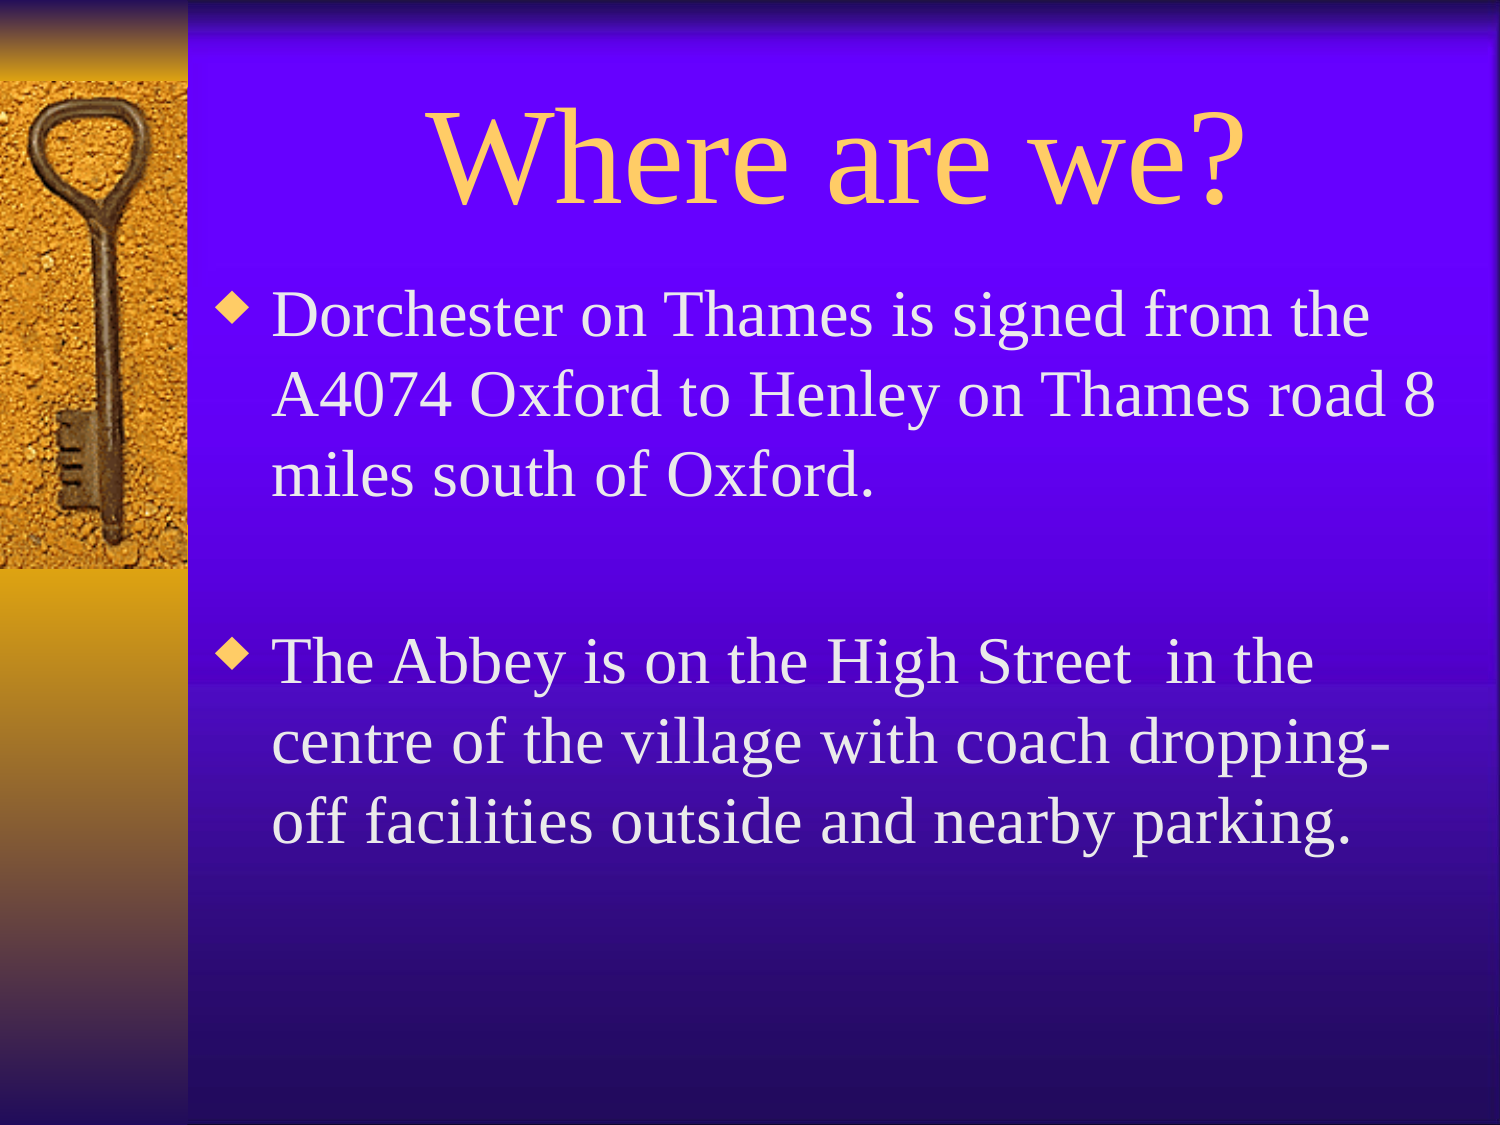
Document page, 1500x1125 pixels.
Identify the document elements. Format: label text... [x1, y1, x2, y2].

list Dorchester on Thames is signed from the A4074 Oxford to Henley on Thames road 8 miles south of Oxford. The Abbey is on the High Street in the centre of the village with coach dropping- off facilities outside and nearby parking. [199, 261, 1476, 1001]
title Where are we? [199, 49, 1476, 249]
picture [0, 0, 1500, 1125]
